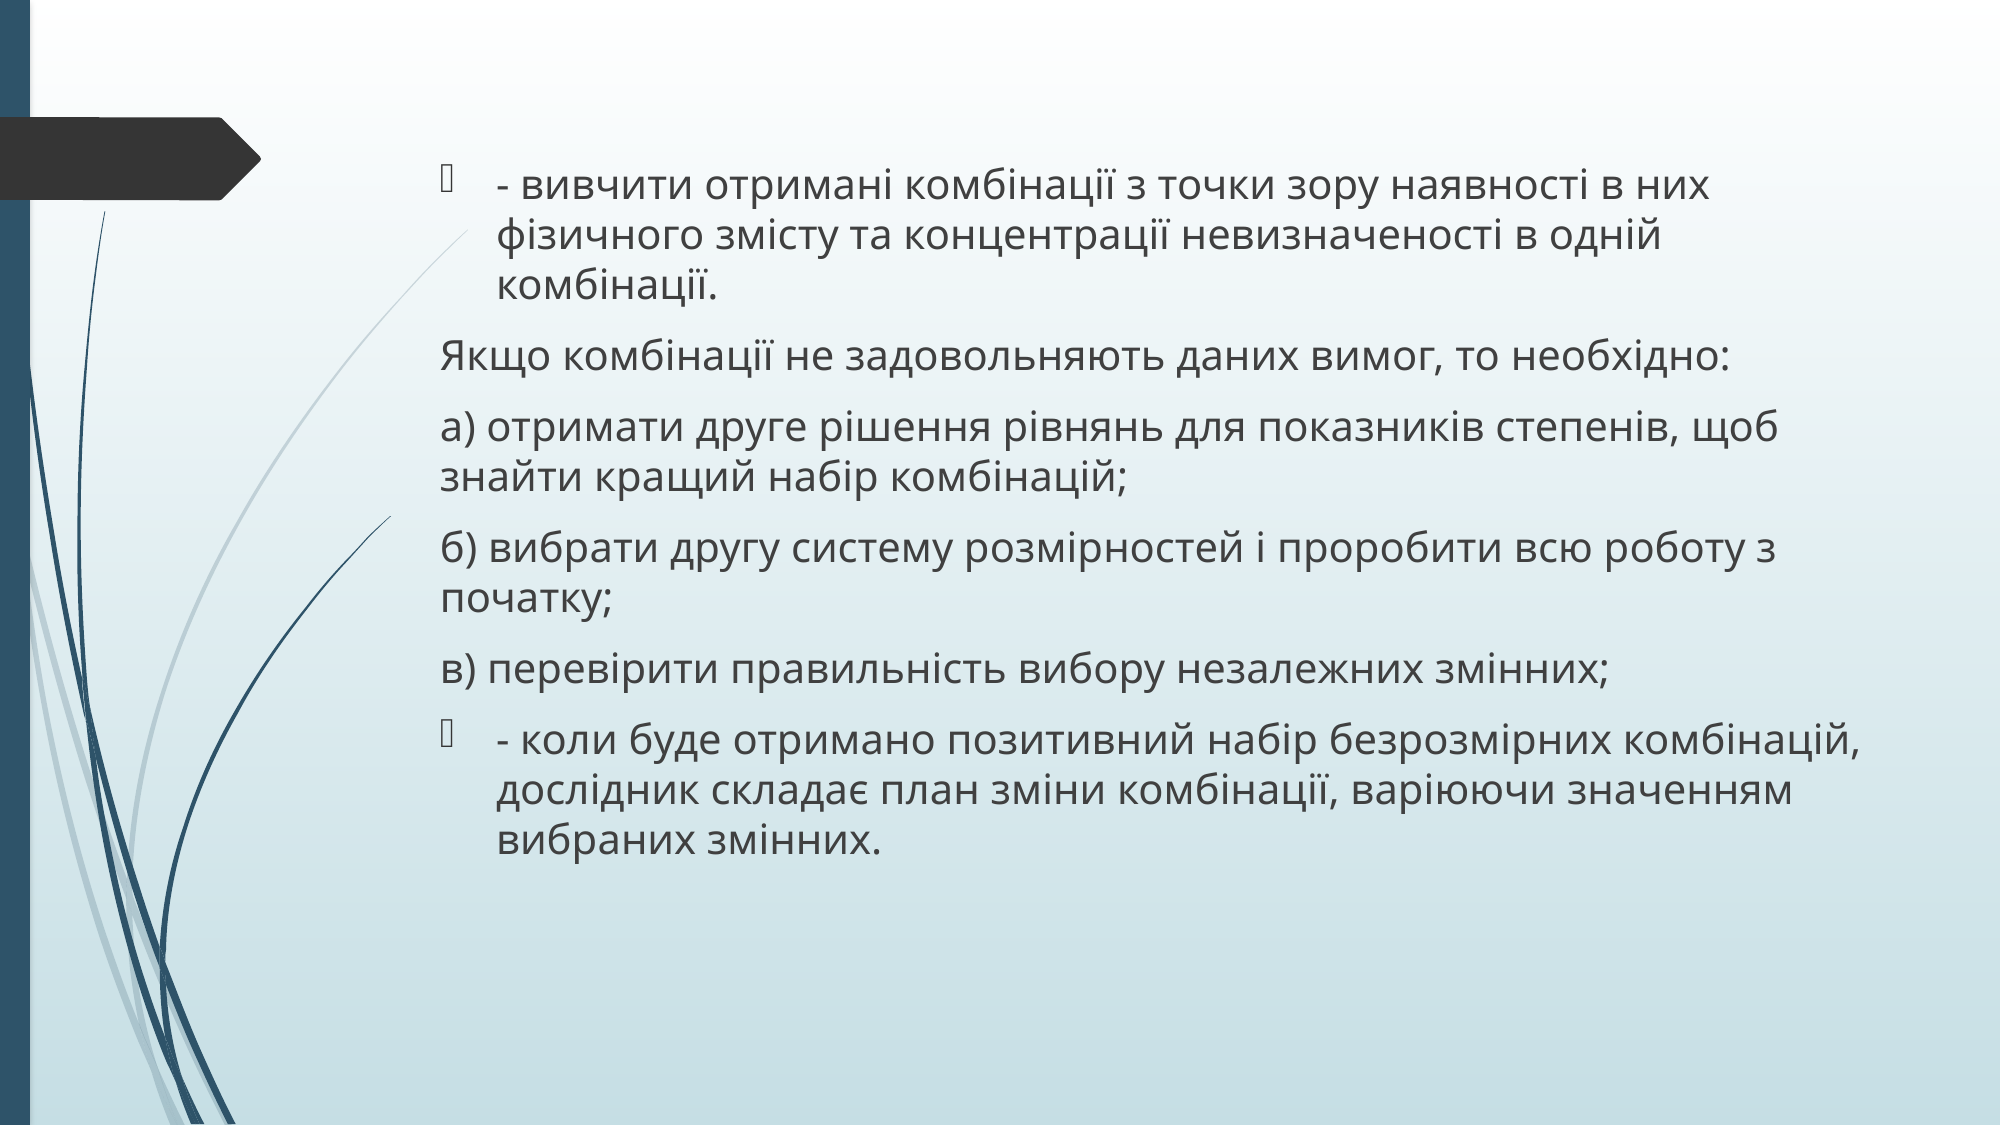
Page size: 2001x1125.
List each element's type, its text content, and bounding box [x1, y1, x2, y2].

list - вивчити отримані комбінації з точки зору наявності в них фізичного змісту та концентрації невизначеності в одній комбінації. Якщо комбінації не задовольняють даних вимог, то необхідно: а) отримати друге рішення рівнянь для показників степенів, щоб знайти кращий набір комбінацій; б) вибрати другу систему розмірностей і проробити всю роботу з початку; в) перевірити правильність вибору незалежних змінних; - коли буде отримано позитивний набір безрозмірних комбінацій, дослідник складає план зміни комбінації, варіюючи значенням вибраних змінних. [424, 149, 1888, 1030]
